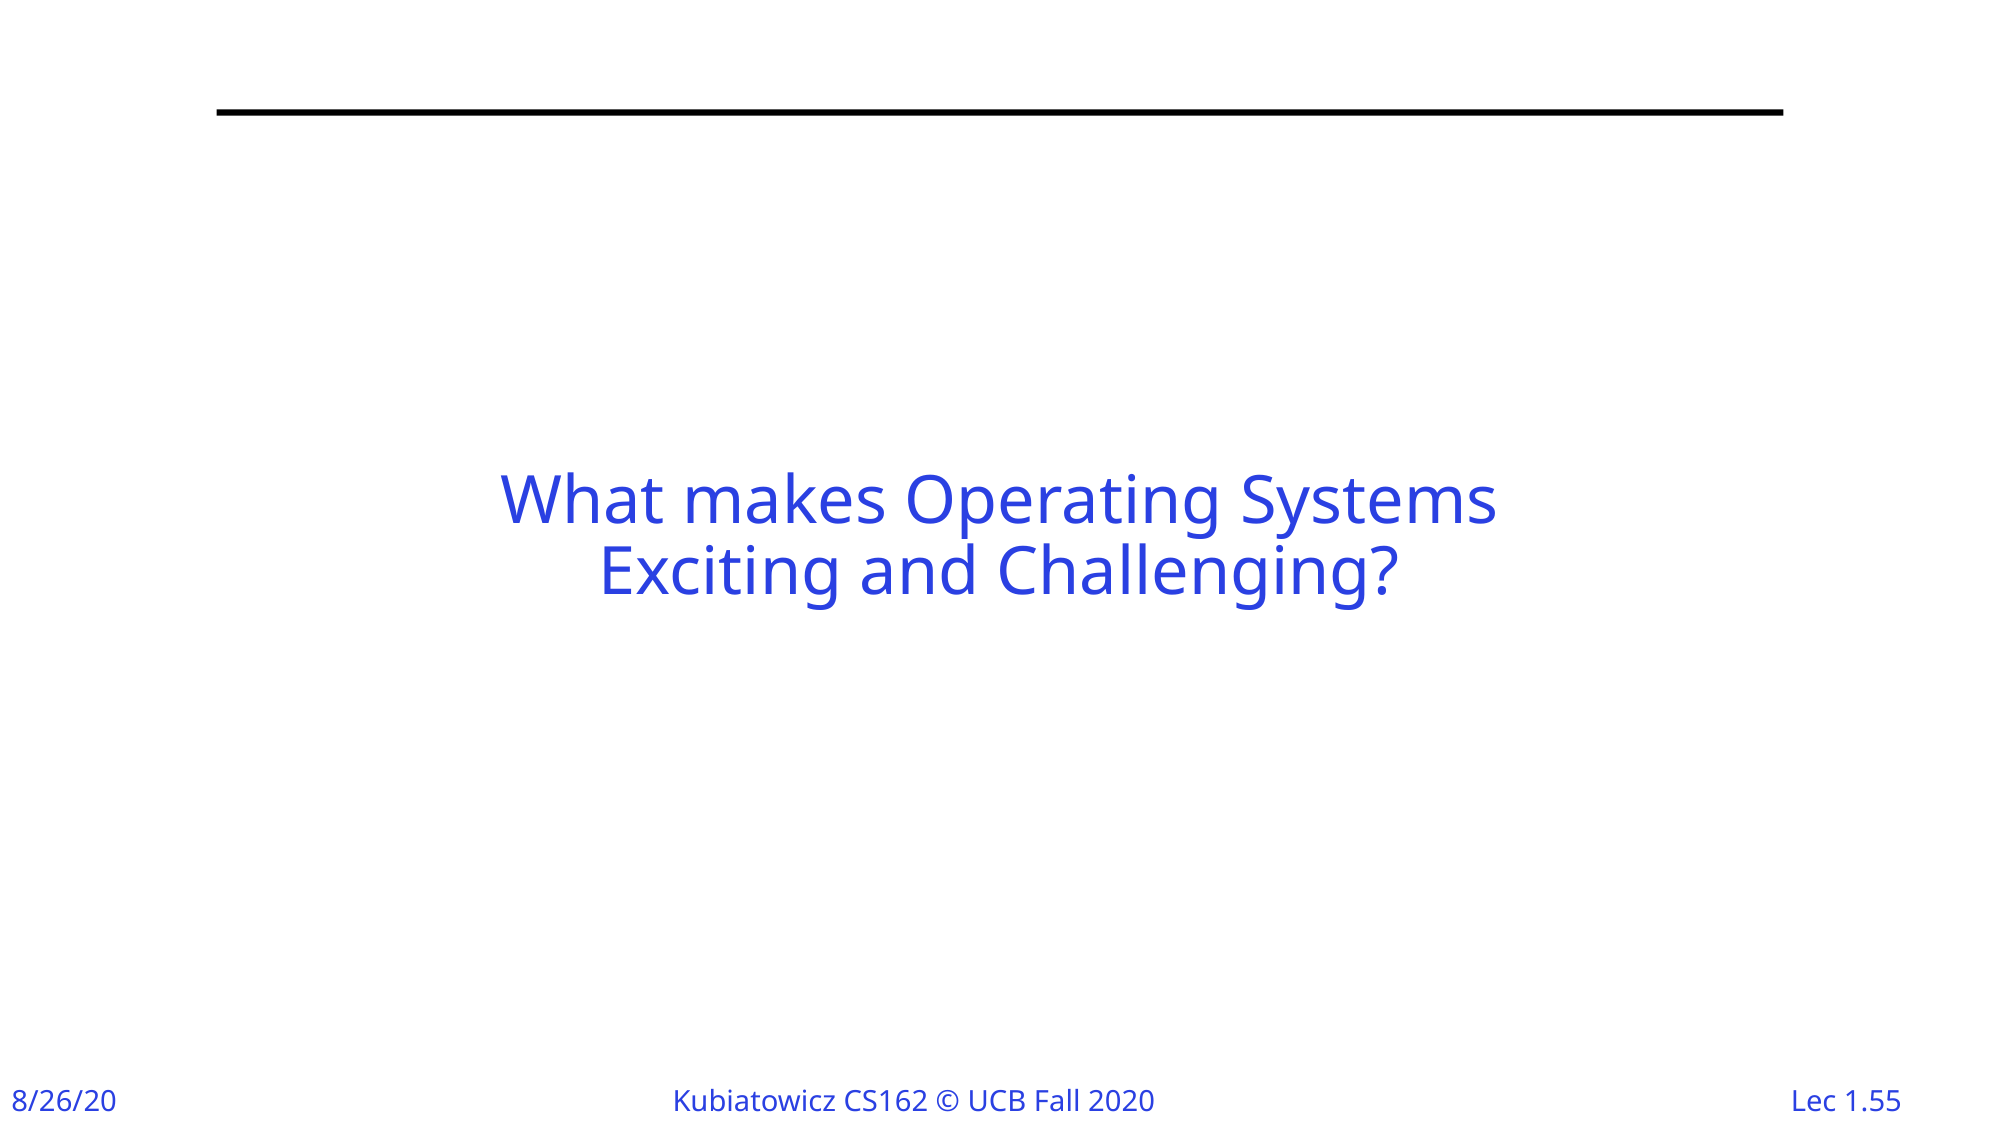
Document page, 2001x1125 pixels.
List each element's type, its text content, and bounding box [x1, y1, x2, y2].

title What makes Operating Systems Exciting and Challenging? [474, 350, 1525, 725]
